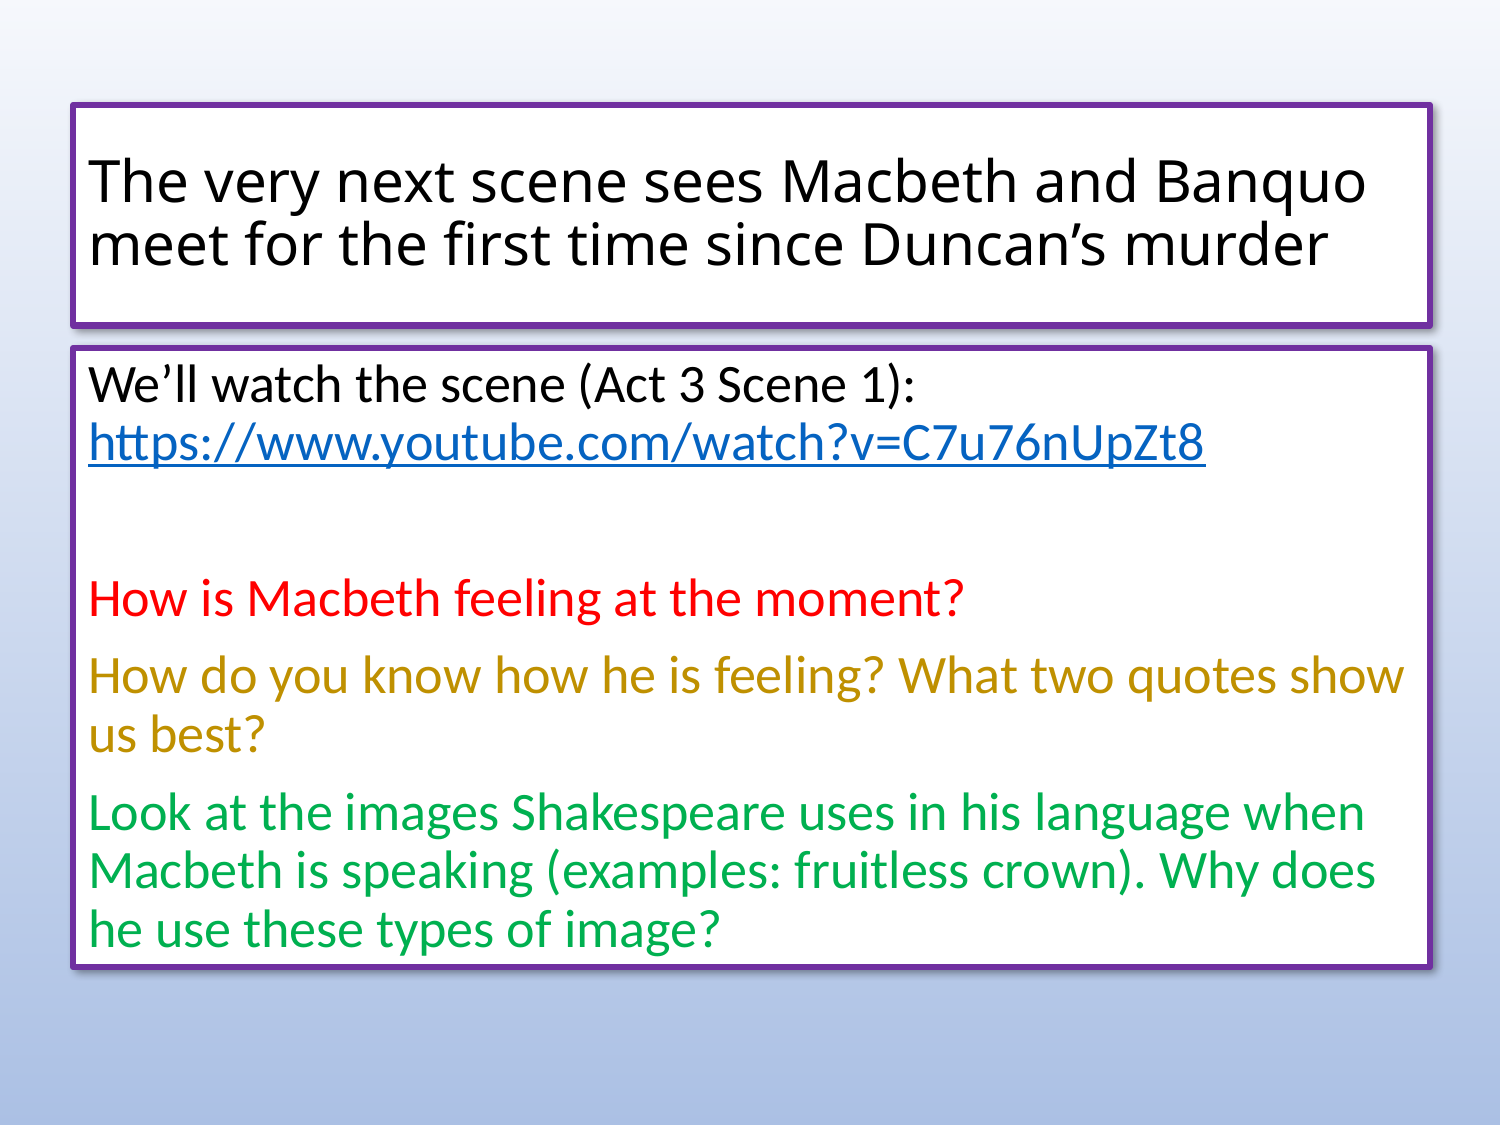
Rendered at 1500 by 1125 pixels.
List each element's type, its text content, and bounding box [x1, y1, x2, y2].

title The very next scene sees Macbeth and Banquo meet for the first time since Duncan’s murder [73, 105, 1430, 326]
list We’ll watch the scene (Act 3 Scene 1): https://www.youtube.com/watch?v=C7u76nUpZt8 How is Macbeth feeling at the moment? How do you know how he is feeling? What two quotes show us best? Look at the images Shakespeare uses in his language when Macbeth is speaking (examples: fruitless crown). Why does he use these types of image? [73, 348, 1430, 967]
